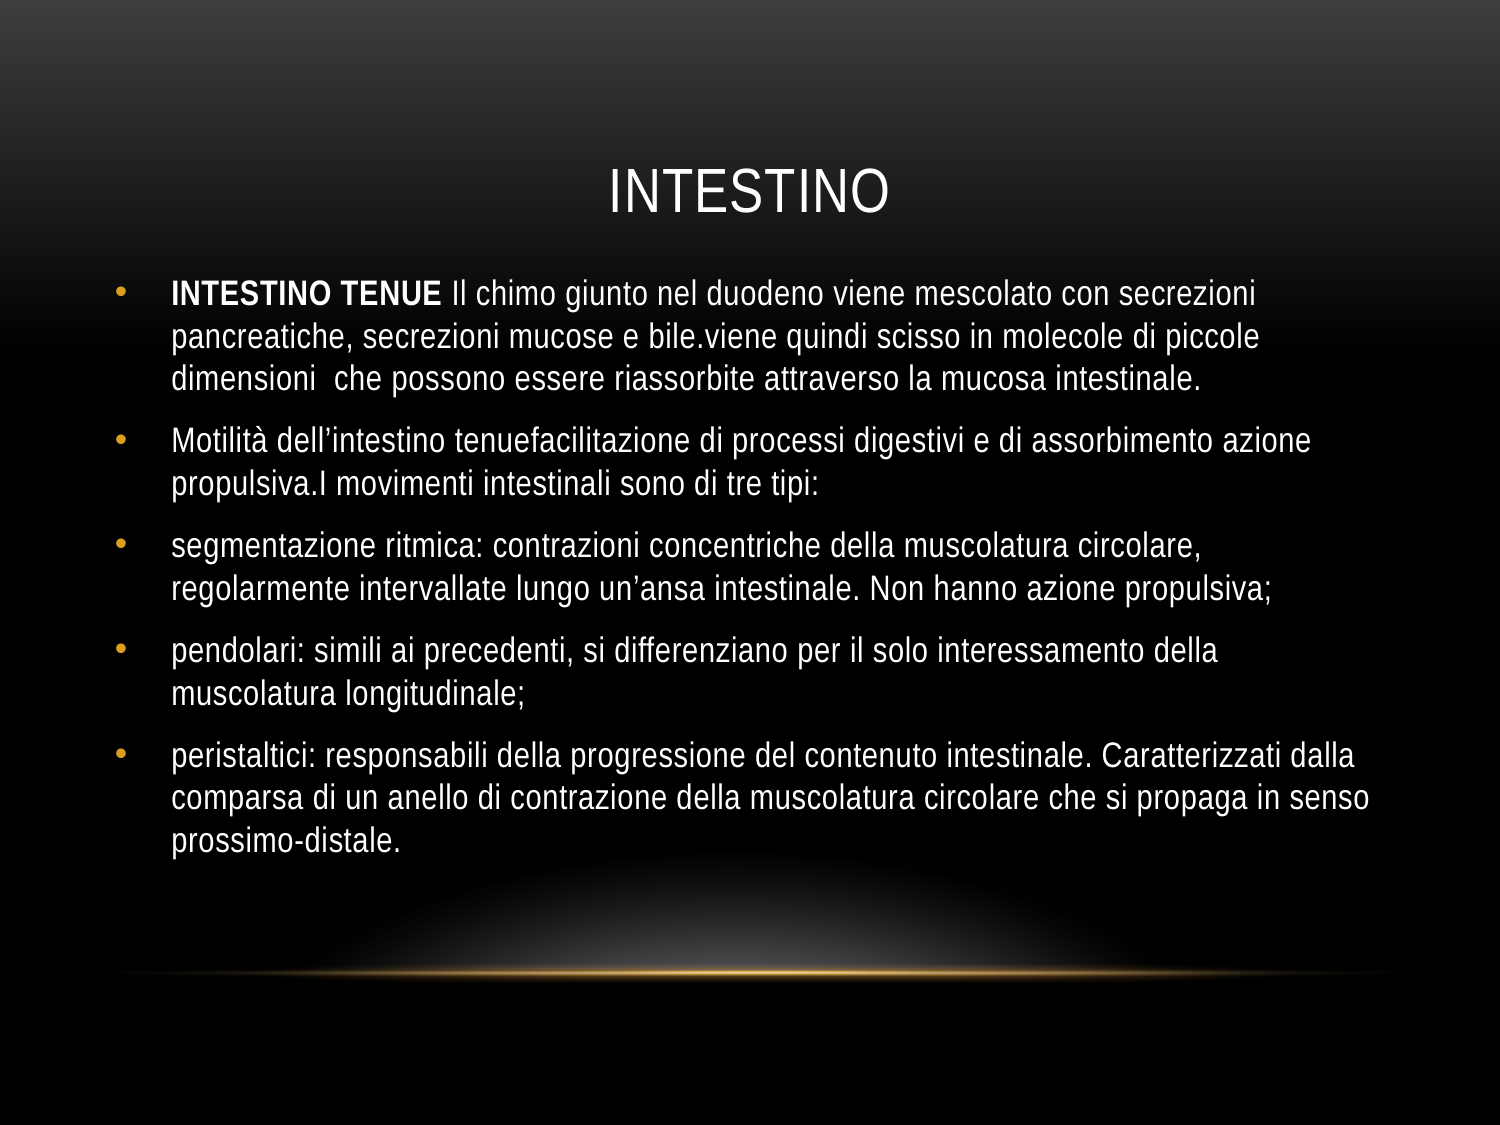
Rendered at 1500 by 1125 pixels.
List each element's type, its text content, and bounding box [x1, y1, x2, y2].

title INTESTINO [99, 45, 1400, 233]
picture [0, 0, 1500, 1125]
list INTESTINO TENUE Il chimo giunto nel duodeno viene mescolato con secrezioni pancreatiche, secrezioni mucose e bile.viene quindi scisso in molecole di piccole dimensioni che possono essere riassorbite attraverso la mucosa intestinale. Motilità dell’intestino tenue facilitazione di processi digestivi e di assorbimento azione propulsiva. I movimenti intestinali sono di tre tipi: segmentazione ritmica: contrazioni concentriche della muscolatura circolare, regolarmente intervallate lungo un’ansa intestinale. Non hanno azione propulsiva; pendolari: simili ai precedenti, si differenziano per il solo interessamento della muscolatura longitudinale; peristaltici: responsabili della progressione del contenuto intestinale. Caratterizzati dalla comparsa di un anello di contrazione della muscolatura circolare che si propaga in senso prossimo-distale. [99, 262, 1400, 938]
